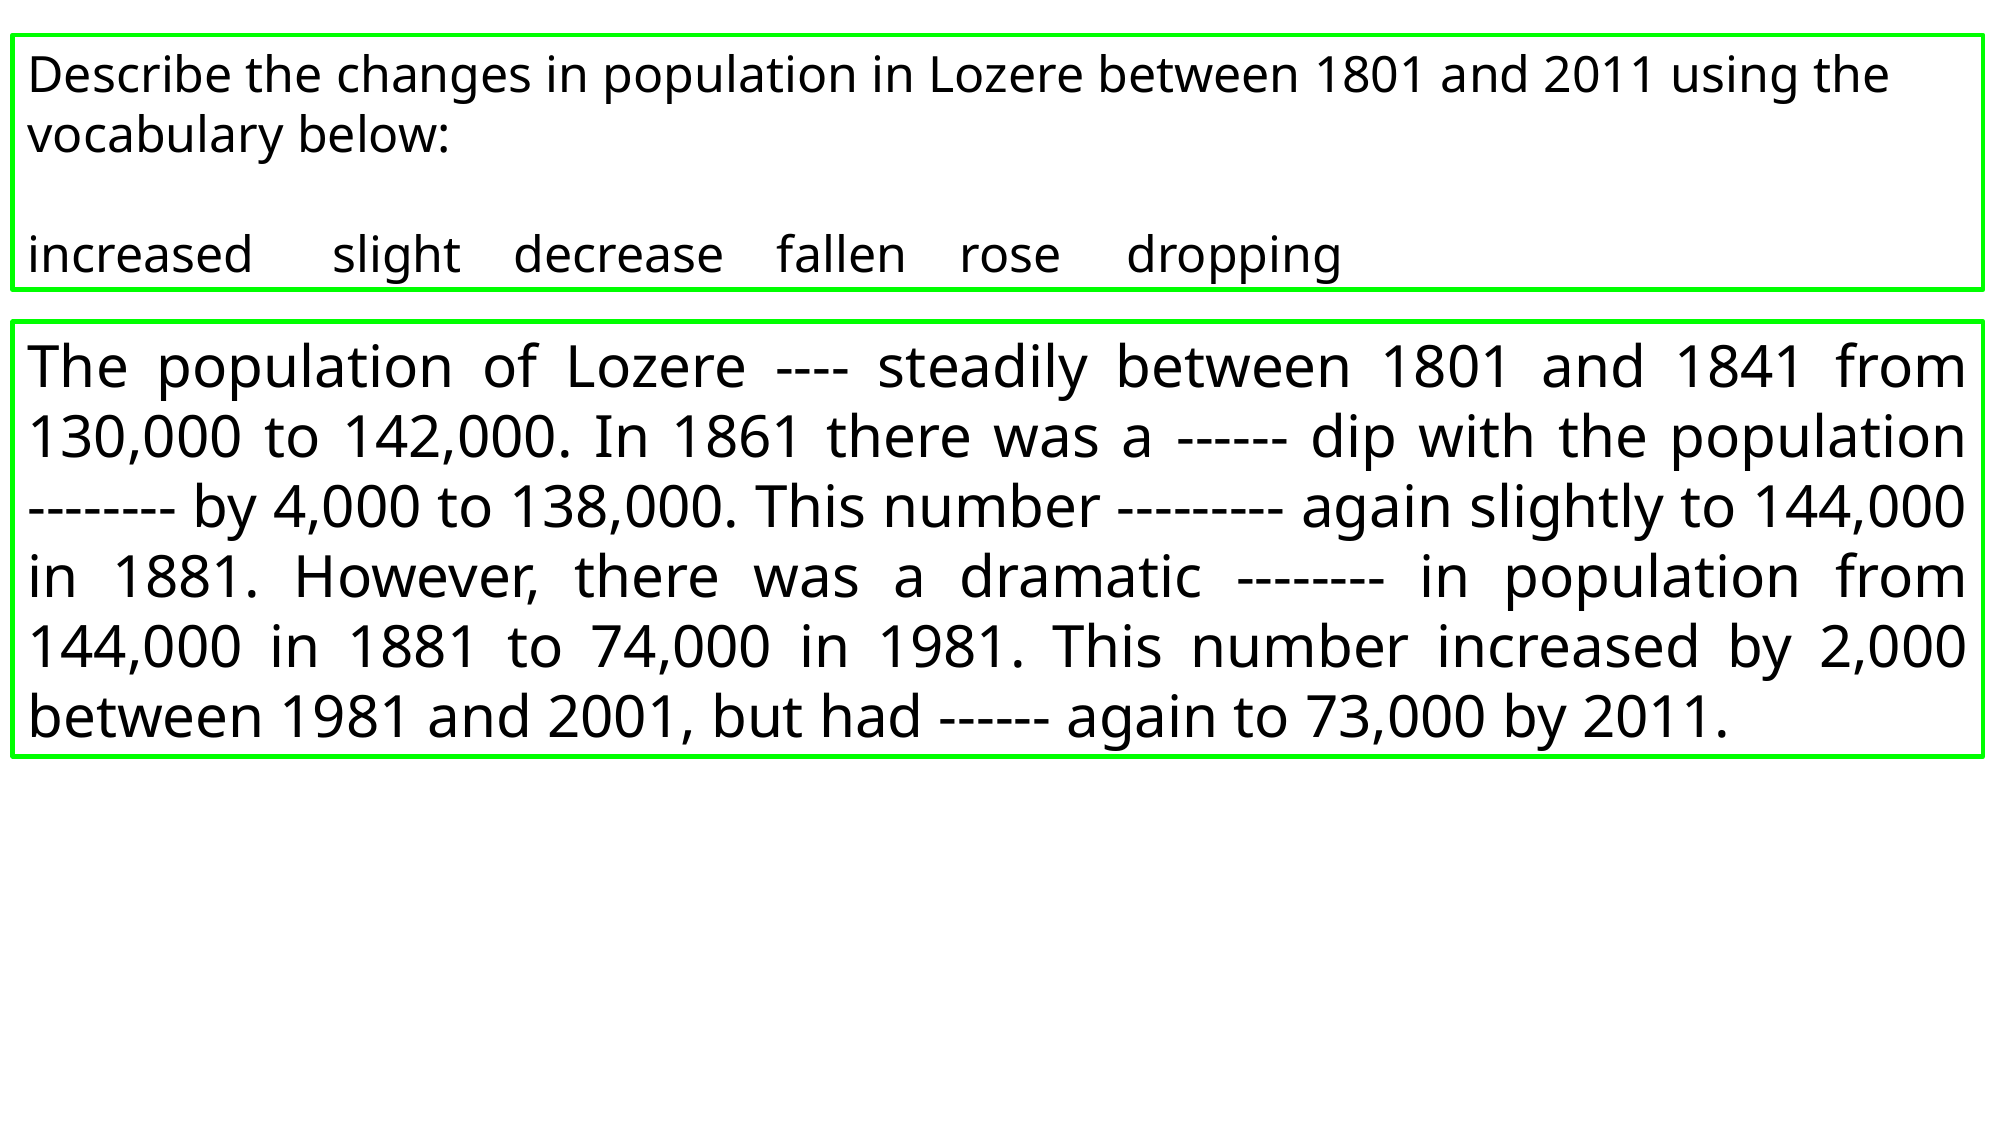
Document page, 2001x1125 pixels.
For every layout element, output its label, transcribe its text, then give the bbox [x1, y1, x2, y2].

text_box The population of Lozere ---- steadily between 1801 and 1841 from 130,000 to 142,000. In 1861 there was a ------ dip with the population -------- by 4,000 to 138,000. This number --------- again slightly to 144,000 in 1881. However, there was a dramatic -------- in population from 144,000 in 1881 to 74,000 in 1981. This number increased by 2,000 between 1981 and 2001, but had ------ again to 73,000 by 2011. [12, 321, 1983, 757]
text_box Describe the changes in population in Lozere between 1801 and 2011 using the vocabulary below: increased slight decrease fallen rose dropping [12, 34, 1983, 290]
